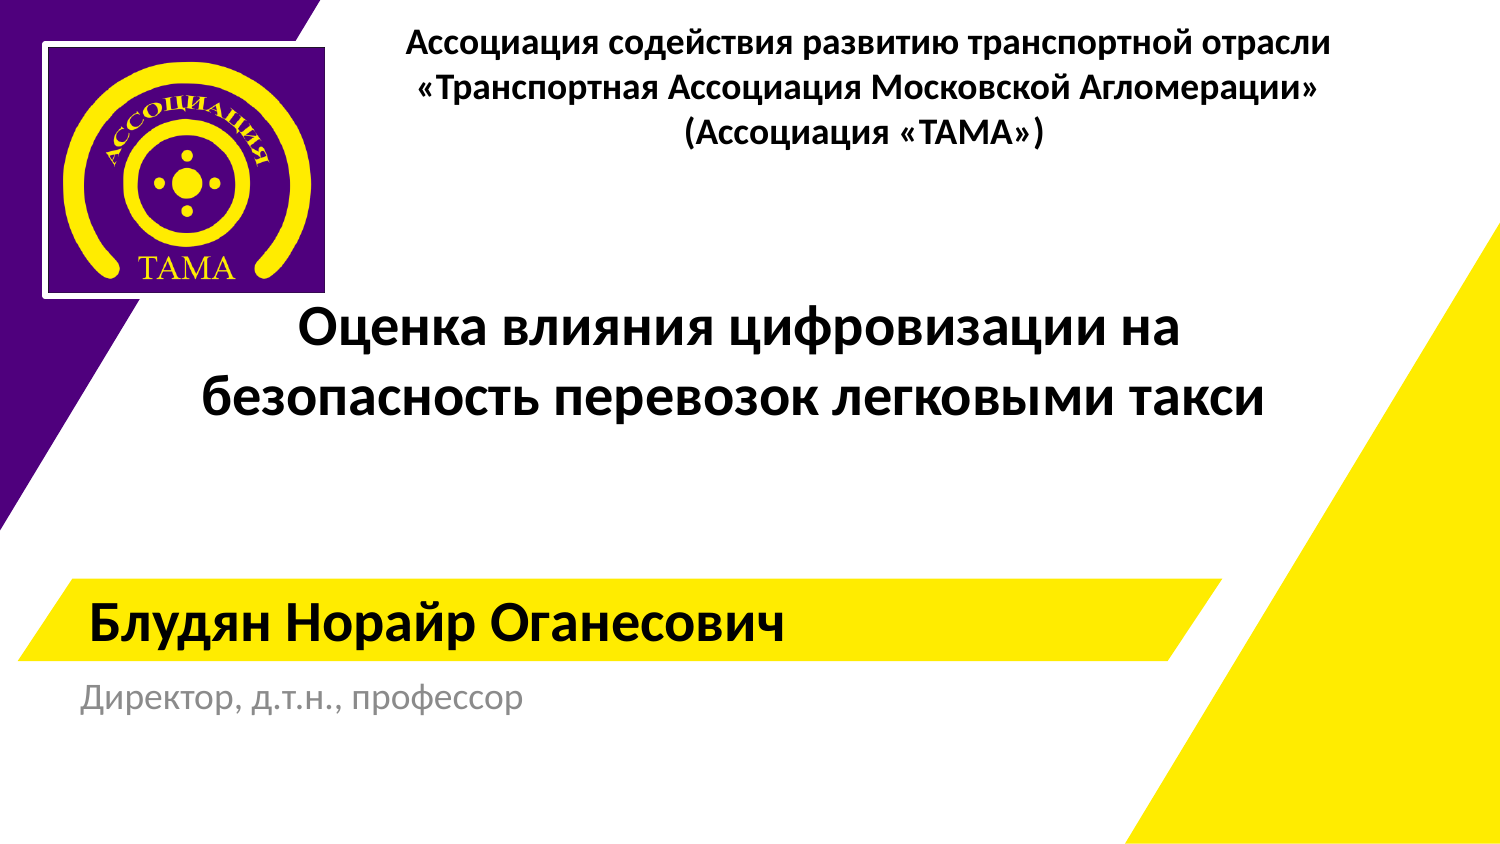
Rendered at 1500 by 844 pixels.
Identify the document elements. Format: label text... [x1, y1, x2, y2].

text_box [15, 576, 1171, 664]
picture [48, 47, 326, 294]
text_box [1123, 220, 1500, 844]
text_box [0, 0, 323, 533]
text_box [1174, 576, 1225, 656]
text_box Оценка влияния цифровизации на безопасность перевозок легковыми такси [155, 209, 1325, 517]
text_box Директор, д.т.н., профессор [64, 664, 1104, 783]
text_box Ассоциация содействия развитию транспортной отрасли «Транспортная Ассоциация Московской Агломерации» (Ассоциация «ТАМА») [387, 9, 1350, 160]
text_box Блудян Норайр Оганесович [74, 575, 1174, 661]
